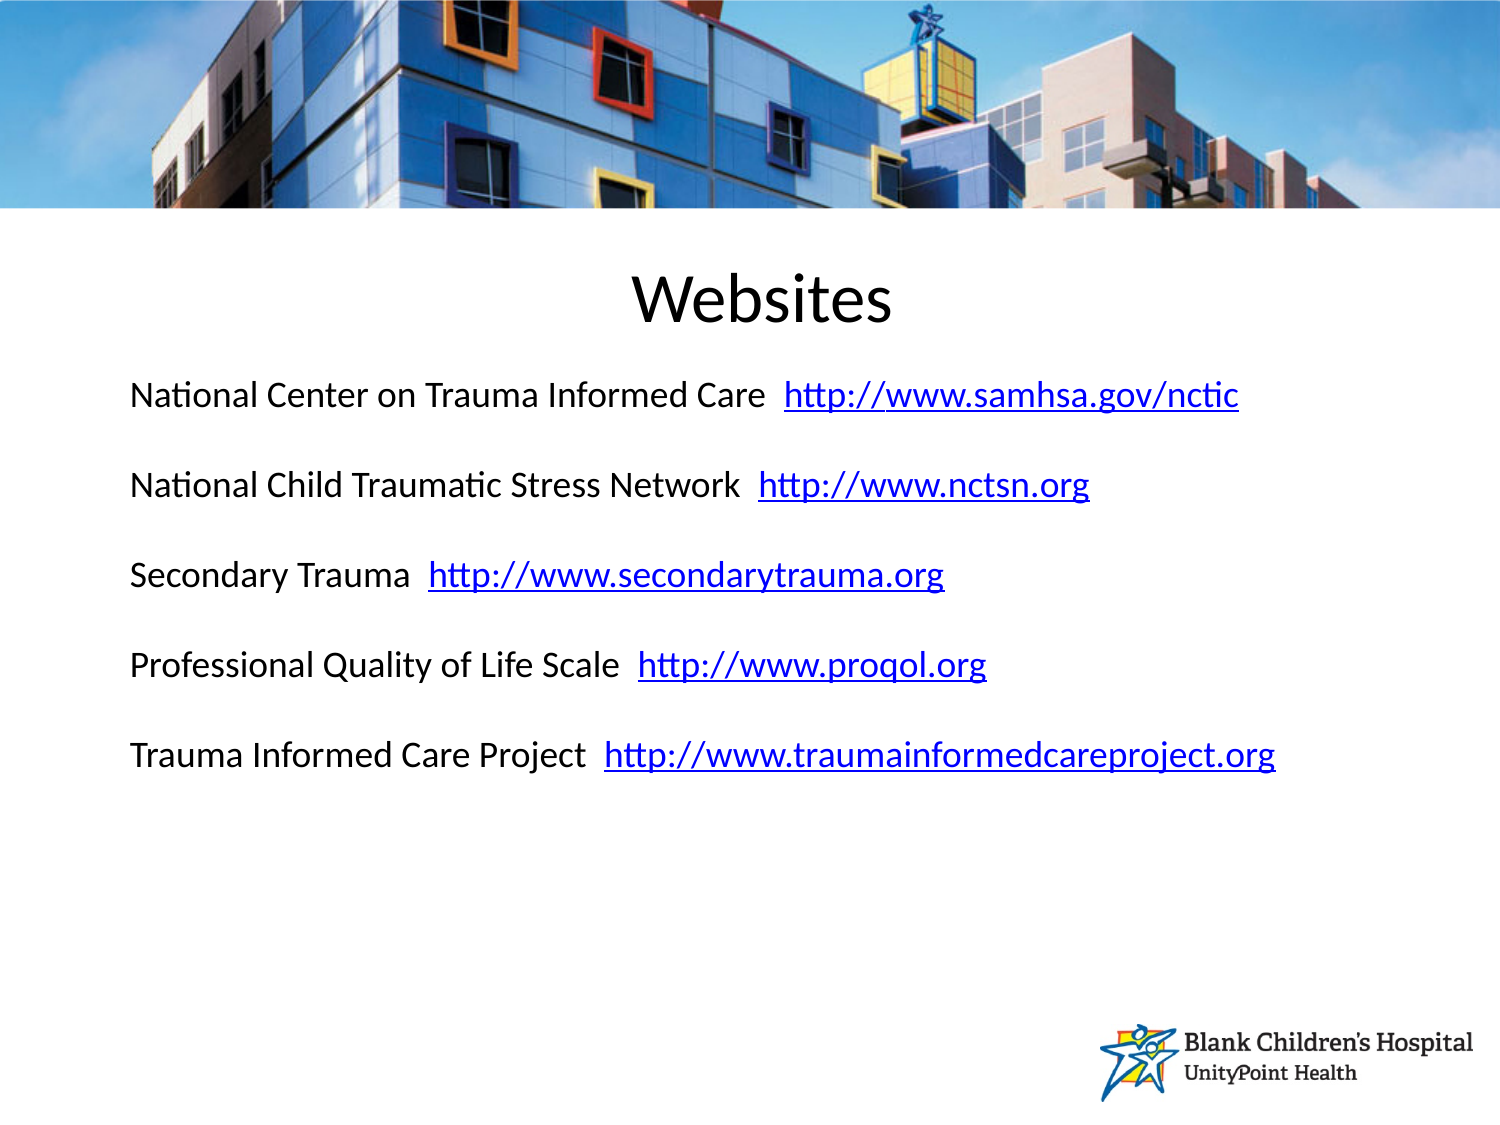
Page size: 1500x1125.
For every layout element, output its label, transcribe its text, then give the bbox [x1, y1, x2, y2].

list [1099, 1024, 1474, 1103]
text_box National Center on Trauma Informed Care http://www.samhsa.gov/nctic National Child Traumatic Stress Network http://www.nctsn.org Secondary Trauma http://www.secondarytrauma.org Professional Quality of Life Scale http://www.proqol.org Trauma Informed Care Project http://www.traumainformedcareproject.org [115, 362, 1390, 873]
picture [0, 0, 1500, 211]
title Websites [87, 237, 1438, 350]
